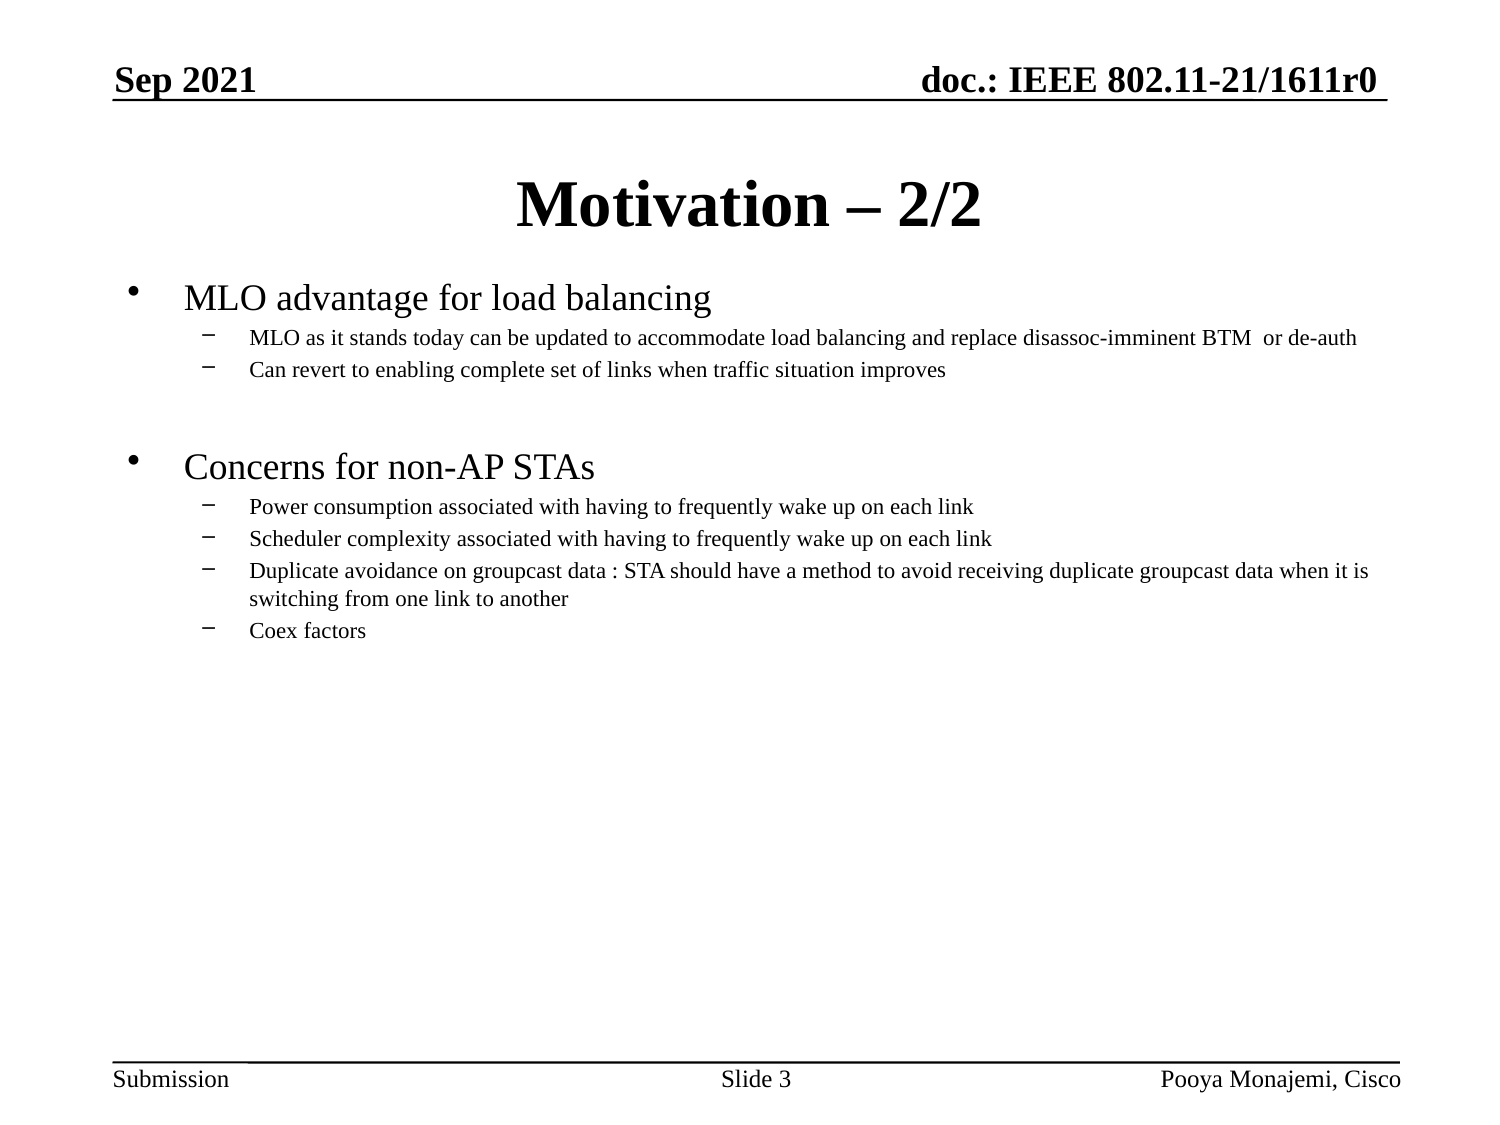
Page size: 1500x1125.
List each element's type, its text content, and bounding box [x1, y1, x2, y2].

slide_number Slide 3 [712, 1061, 800, 1093]
title Motivation – 2/2 [112, 112, 1388, 265]
footer Pooya Monajemi, Cisco [1157, 1061, 1402, 1093]
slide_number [114, 54, 259, 101]
list MLO advantage for load balancing MLO as it stands today can be updated to accommodate load balancing and replace disassoc-imminent BTM or de-auth Can revert to enabling complete set of links when traffic situation improves Concerns for non-AP STAs Power consumption associated with having to frequently wake up on each link Scheduler complexity associated with having to frequently wake up on each link Duplicate avoidance on groupcast data : STA should have a method to avoid receiving duplicate groupcast data when it is switching from one link to another Coex factors [112, 265, 1388, 941]
